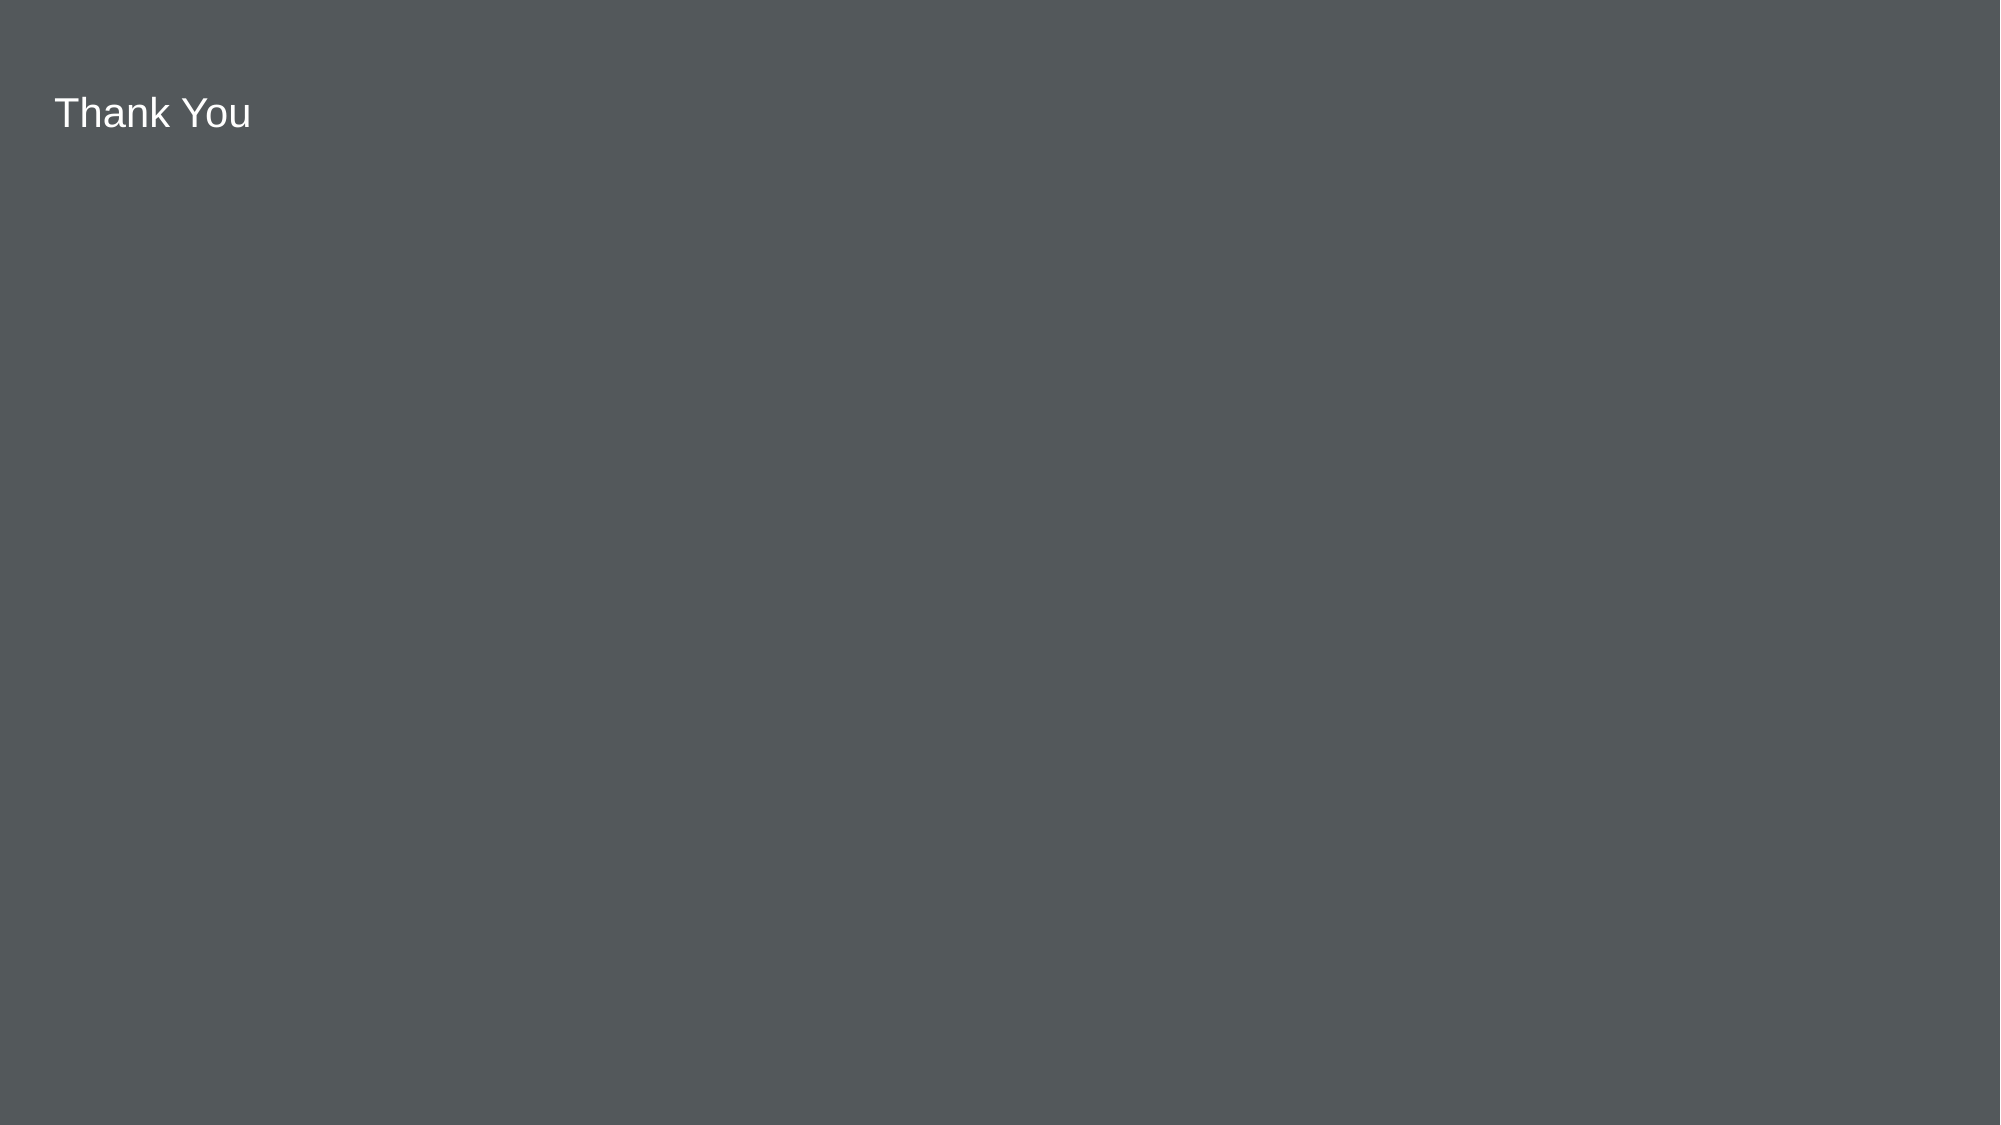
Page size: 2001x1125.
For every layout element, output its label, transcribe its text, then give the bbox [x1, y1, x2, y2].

title Thank You [54, 91, 652, 714]
